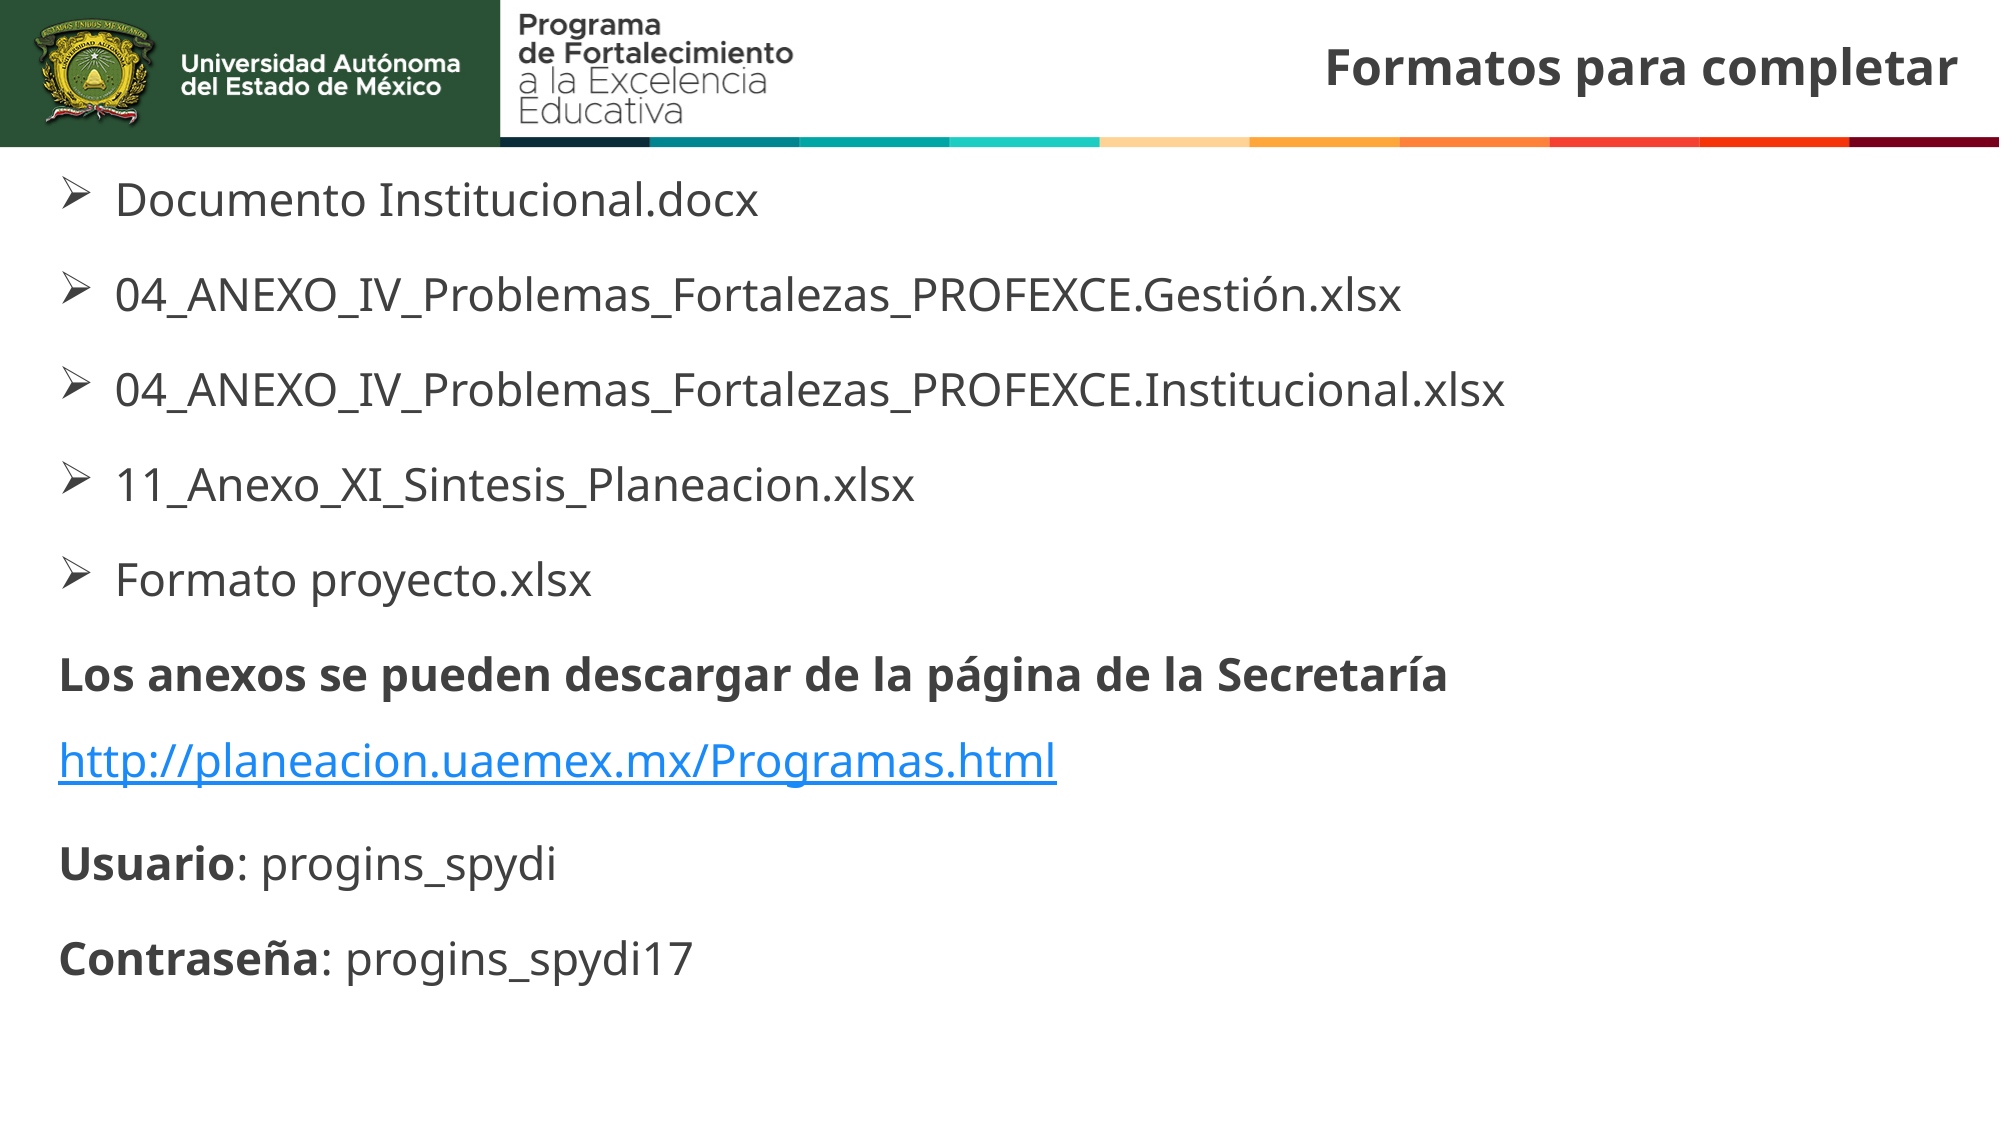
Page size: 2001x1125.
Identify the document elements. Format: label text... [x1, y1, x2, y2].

text_box Formatos para completar [792, 0, 1975, 139]
text_box Documento Institucional.docx 04_ANEXO_IV_Problemas_Fortalezas_PROFEXCE.Gestión.xlsx 04_ANEXO_IV_Problemas_Fortalezas_PROFEXCE.Institucional.xlsx 11_Anexo_XI_Sintesis_Planeacion.xlsx Formato proyecto.xlsx Los anexos se pueden descargar de la página de la Secretaría http://planeacion.uaemex.mx/Programas.html Usuario: progins_spydi Contraseña: progins_spydi17 [43, 136, 1955, 992]
picture [0, 0, 2001, 1125]
